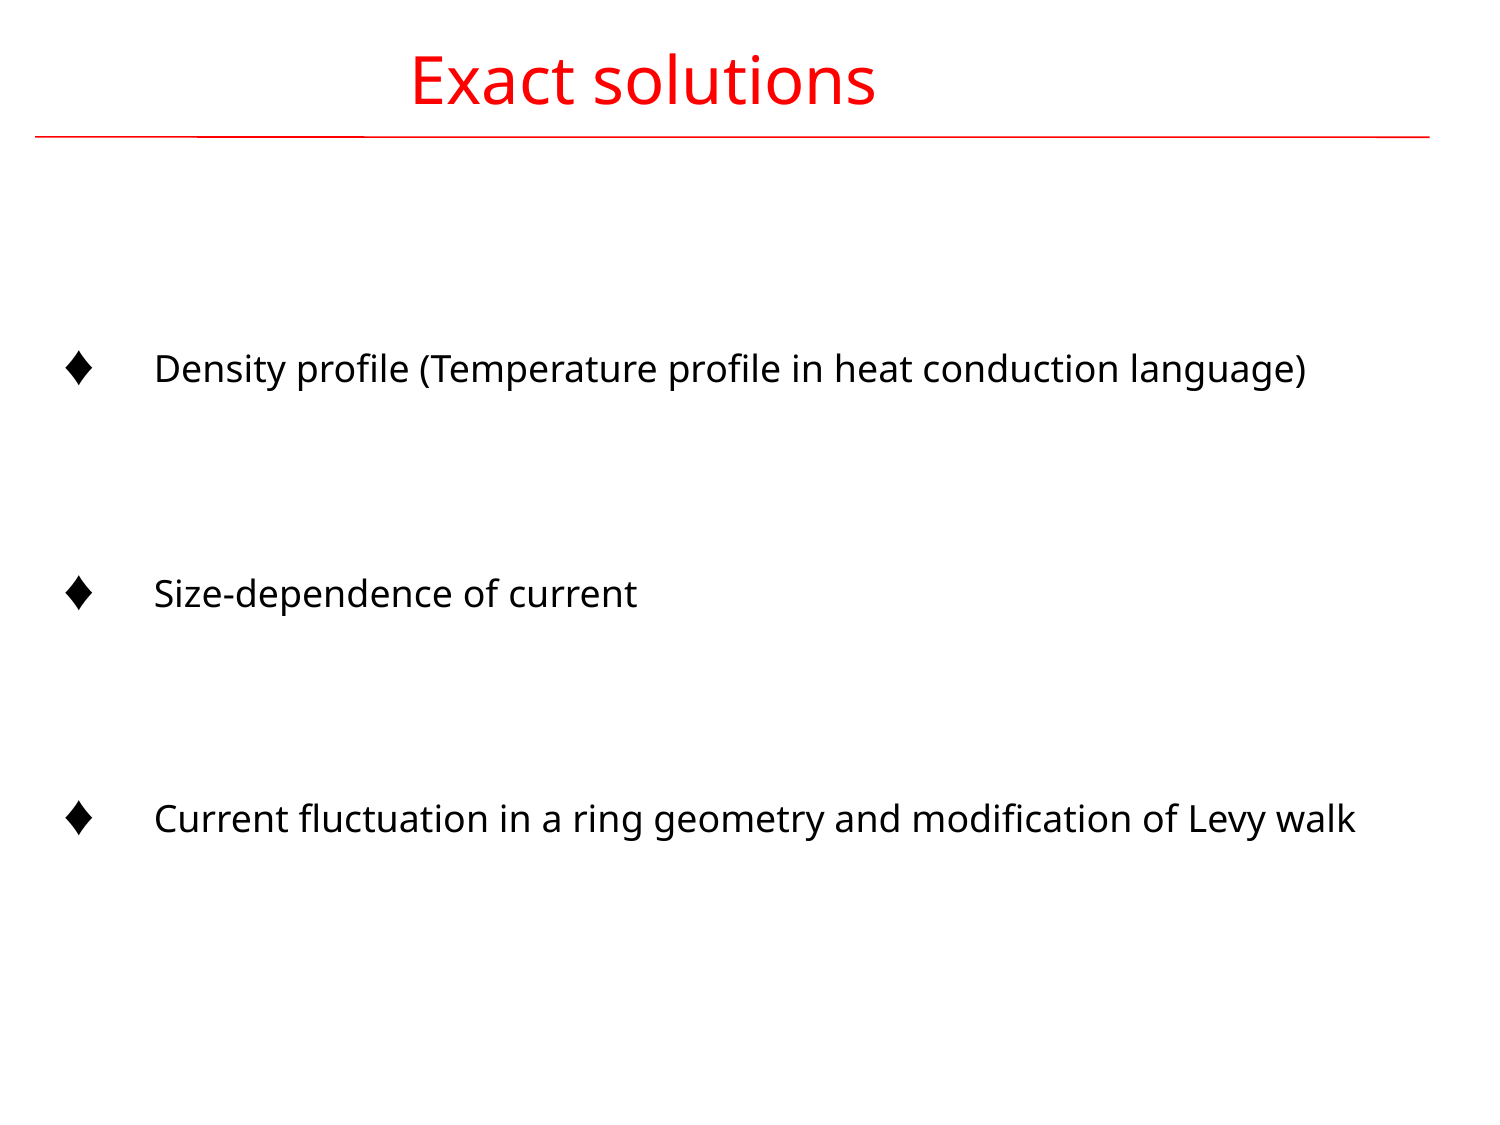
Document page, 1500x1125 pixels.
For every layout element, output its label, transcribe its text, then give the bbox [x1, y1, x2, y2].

text_box ♦ Density profile (Temperature profile in heat conduction language) ♦ Size-dependence of current ♦ Current fluctuation in a ring geometry and modification of Levy walk [46, 338, 1372, 893]
text_box Exact solutions [377, 30, 894, 126]
